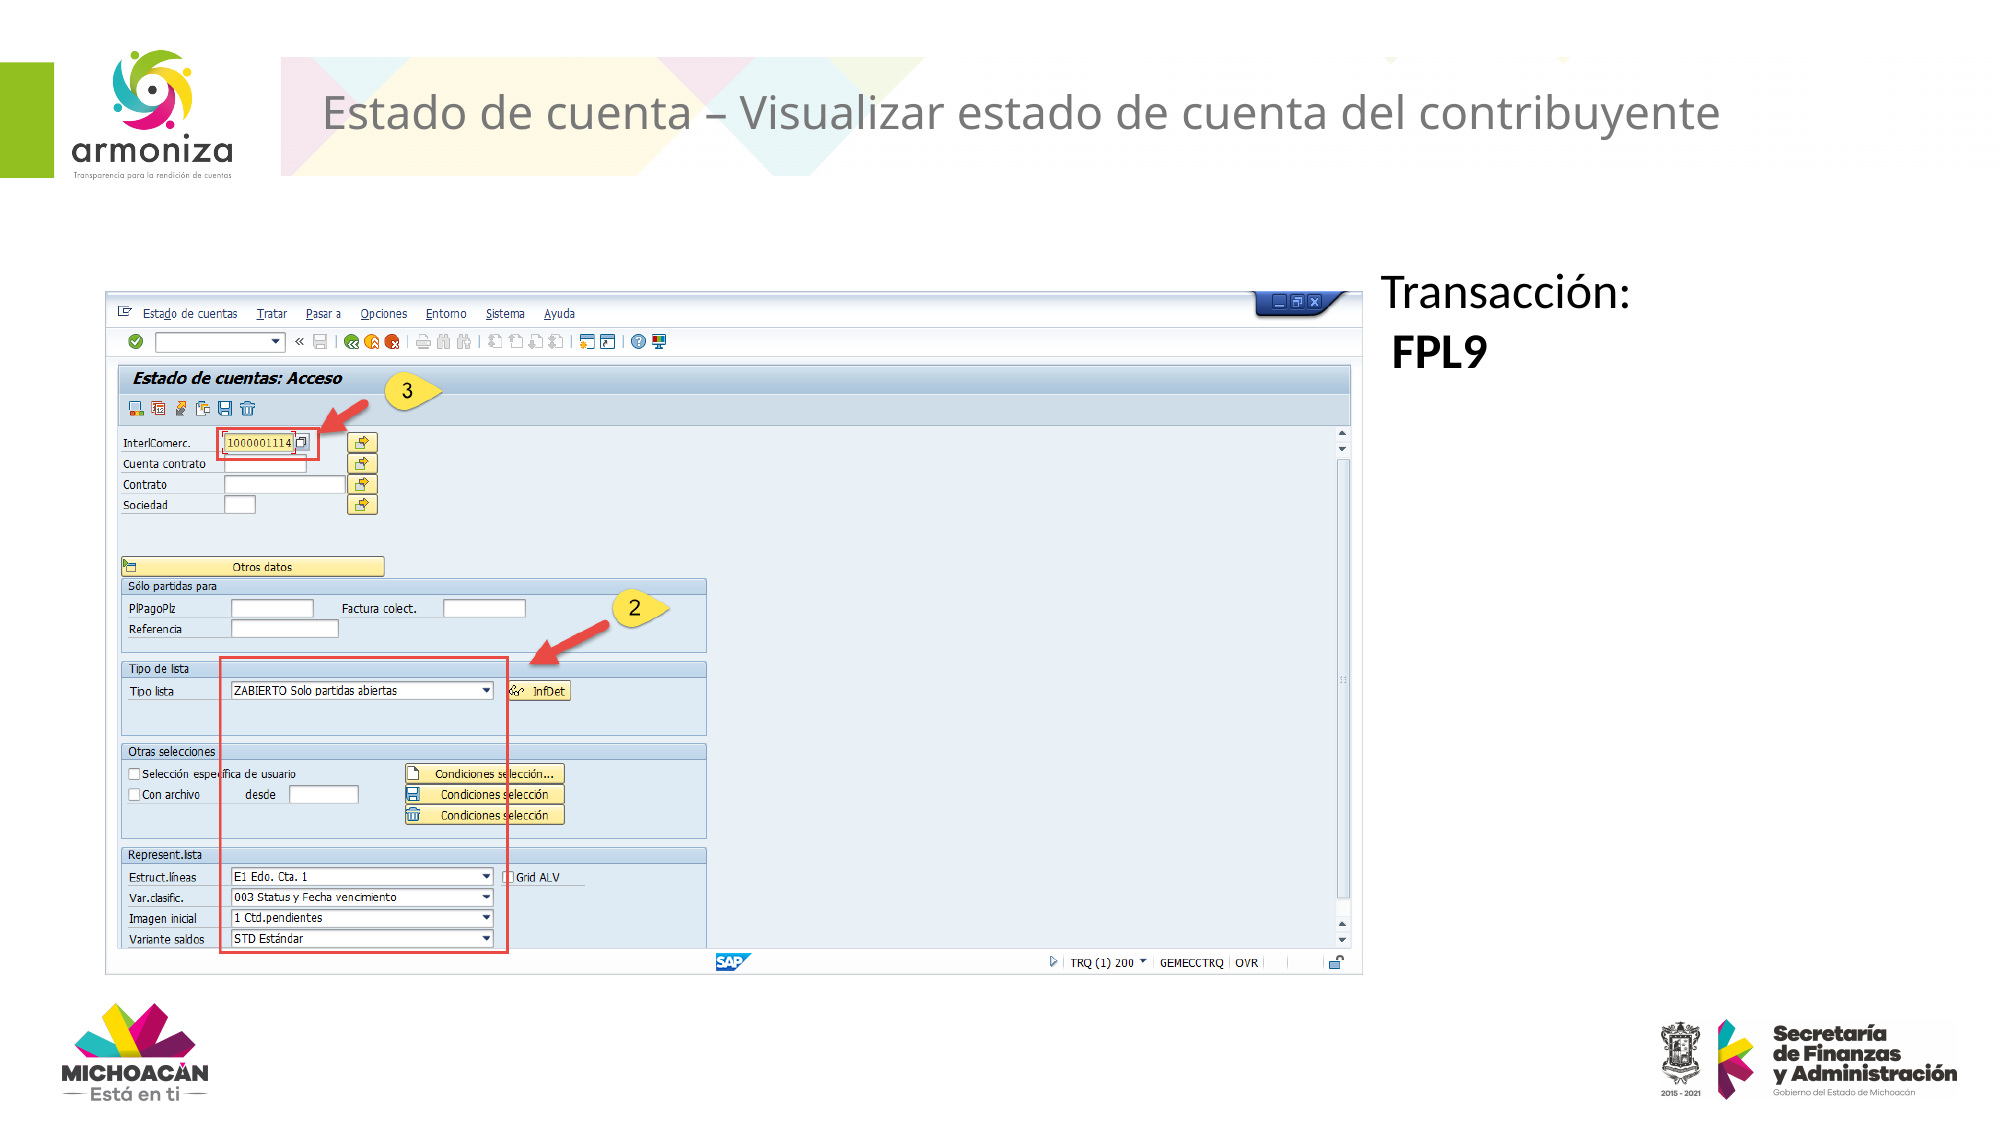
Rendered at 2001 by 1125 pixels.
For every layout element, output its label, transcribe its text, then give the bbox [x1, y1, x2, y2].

picture [72, 50, 232, 180]
text_box Transacción: FPL9 [1365, 251, 1648, 386]
picture [62, 1003, 208, 1101]
picture [280, 57, 2000, 176]
picture [1661, 1019, 1957, 1100]
picture [105, 291, 1363, 975]
title Estado de cuenta – Visualizar estado de cuenta del contribuyente [294, 82, 1814, 160]
